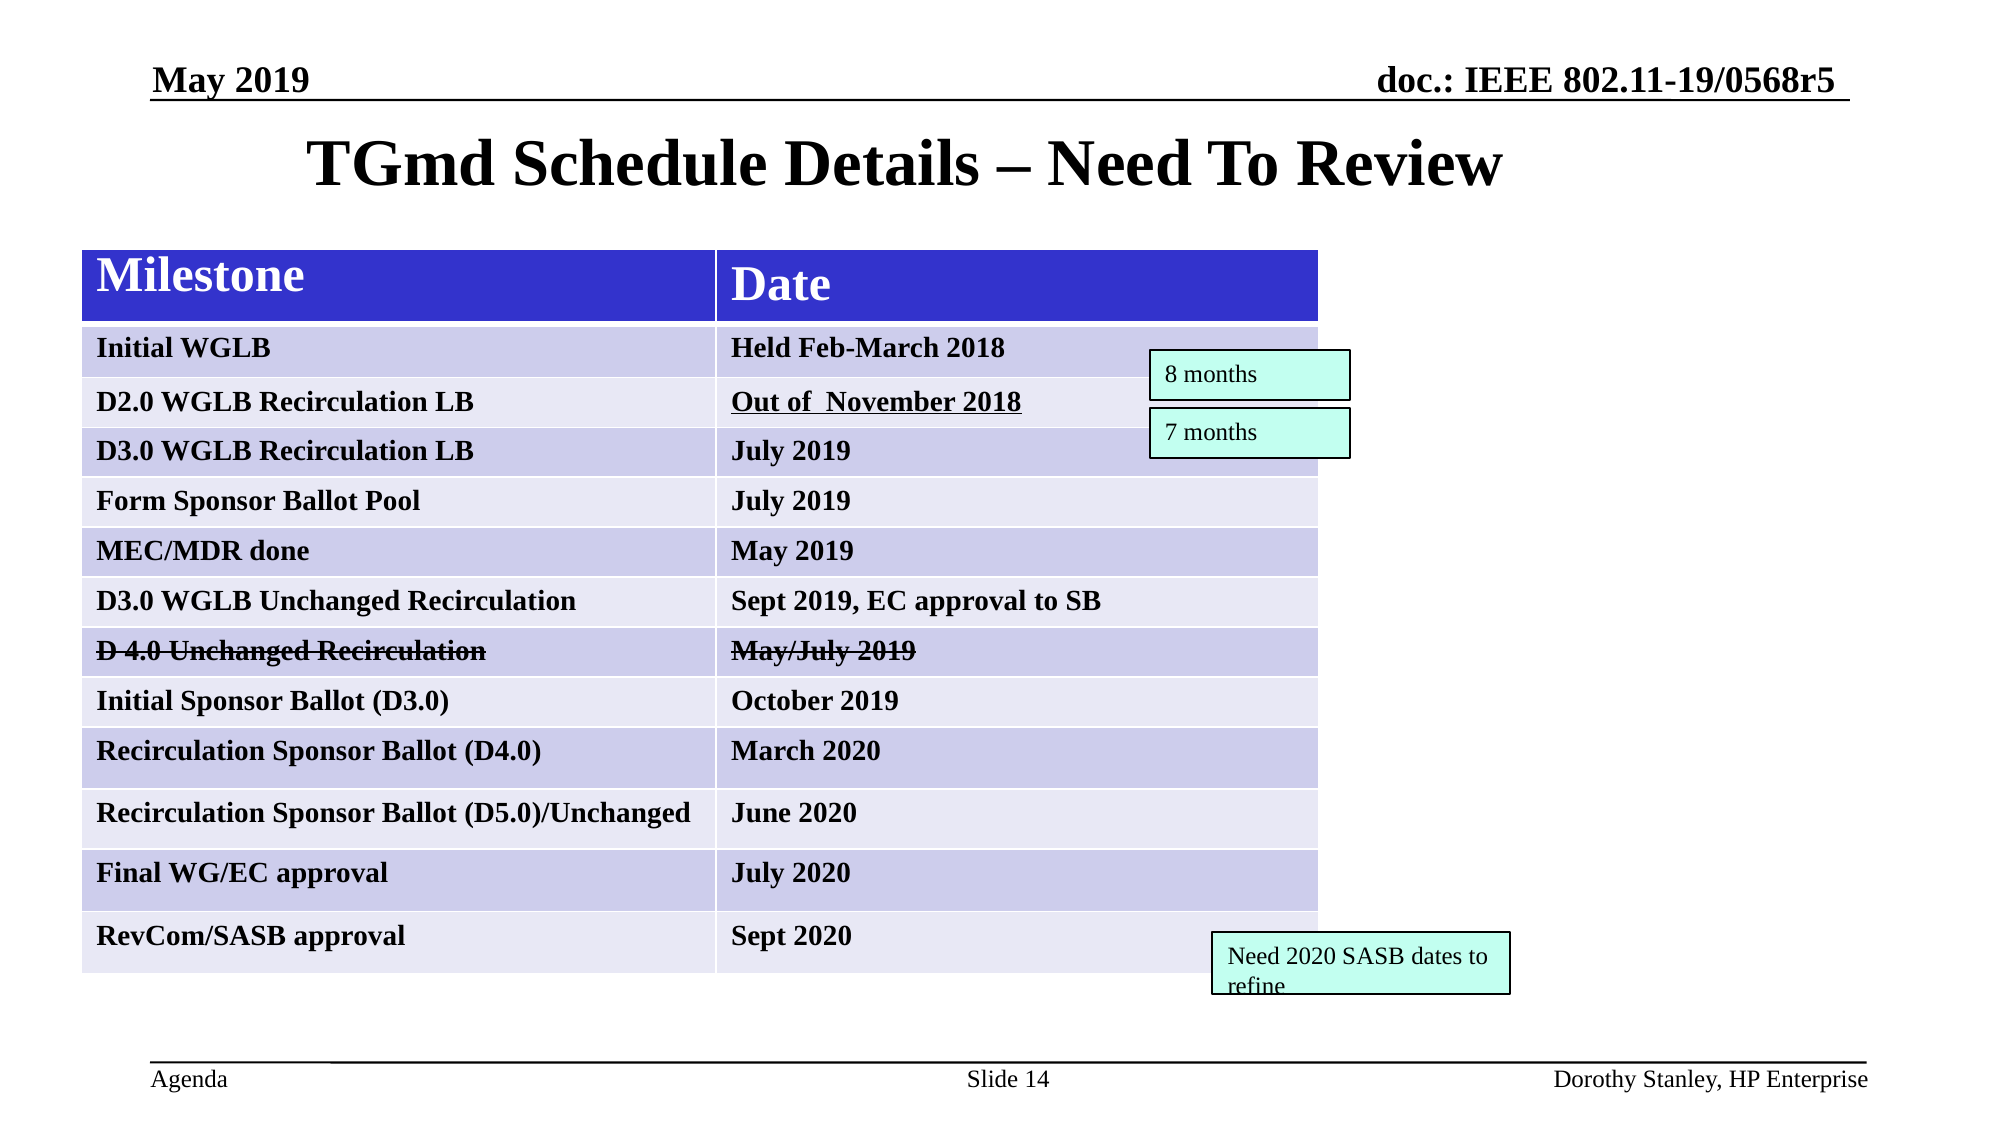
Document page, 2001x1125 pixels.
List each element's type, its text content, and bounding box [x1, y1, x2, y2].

table_cell July 2019 [717, 478, 1318, 526]
table_cell June 2020 [717, 790, 1318, 848]
table_cell October 2019 [717, 678, 1318, 726]
table_cell D3.0 WGLB Recirculation LB [82, 428, 715, 476]
table_cell Sept 2019, EC approval to SB [717, 578, 1318, 626]
table_cell Final WG/EC approval [82, 850, 715, 911]
table_cell D2.0 WGLB Recirculation LB [82, 378, 715, 427]
slide_number Slide 14 [966, 1062, 1051, 1093]
table_cell March 2020 [717, 728, 1318, 788]
footer Dorothy Stanley, HP Enterprise [1549, 1062, 1869, 1093]
table_cell May 2019 [717, 528, 1318, 576]
table_header Milestone [82, 250, 715, 321]
table_cell Recirculation Sponsor Ballot (D4.0) [82, 728, 715, 788]
table_cell Form Sponsor Ballot Pool [82, 478, 715, 526]
table_cell Out of November 2018 [717, 378, 1318, 427]
table_cell May/July 2019 [717, 628, 1318, 676]
table_cell Sept 2020 [717, 912, 1318, 973]
text_box 8 months [1149, 350, 1350, 400]
table_cell Initial Sponsor Ballot (D3.0) [82, 678, 715, 726]
table_cell July 2019 [717, 428, 1318, 476]
table_cell MEC/MDR done [82, 528, 715, 576]
table_cell Held Feb-March 2018 [717, 327, 1318, 377]
text_box Need 2020 SASB dates to refine [1212, 932, 1511, 995]
table_cell D 4.0 Unchanged Recirculation [82, 628, 715, 676]
table_cell Initial WGLB [82, 327, 715, 377]
table_header Date [717, 250, 1318, 321]
text_box 7 months [1149, 408, 1350, 459]
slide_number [152, 54, 567, 100]
table_cell D3.0 WGLB Unchanged Recirculation [82, 578, 715, 626]
title TGmd Schedule Details – Need To Review [187, 71, 1625, 247]
table_cell July 2020 [717, 850, 1318, 911]
table_cell Recirculation Sponsor Ballot (D5.0)/Unchanged [82, 790, 715, 848]
table_cell RevCom/SASB approval [82, 912, 715, 973]
